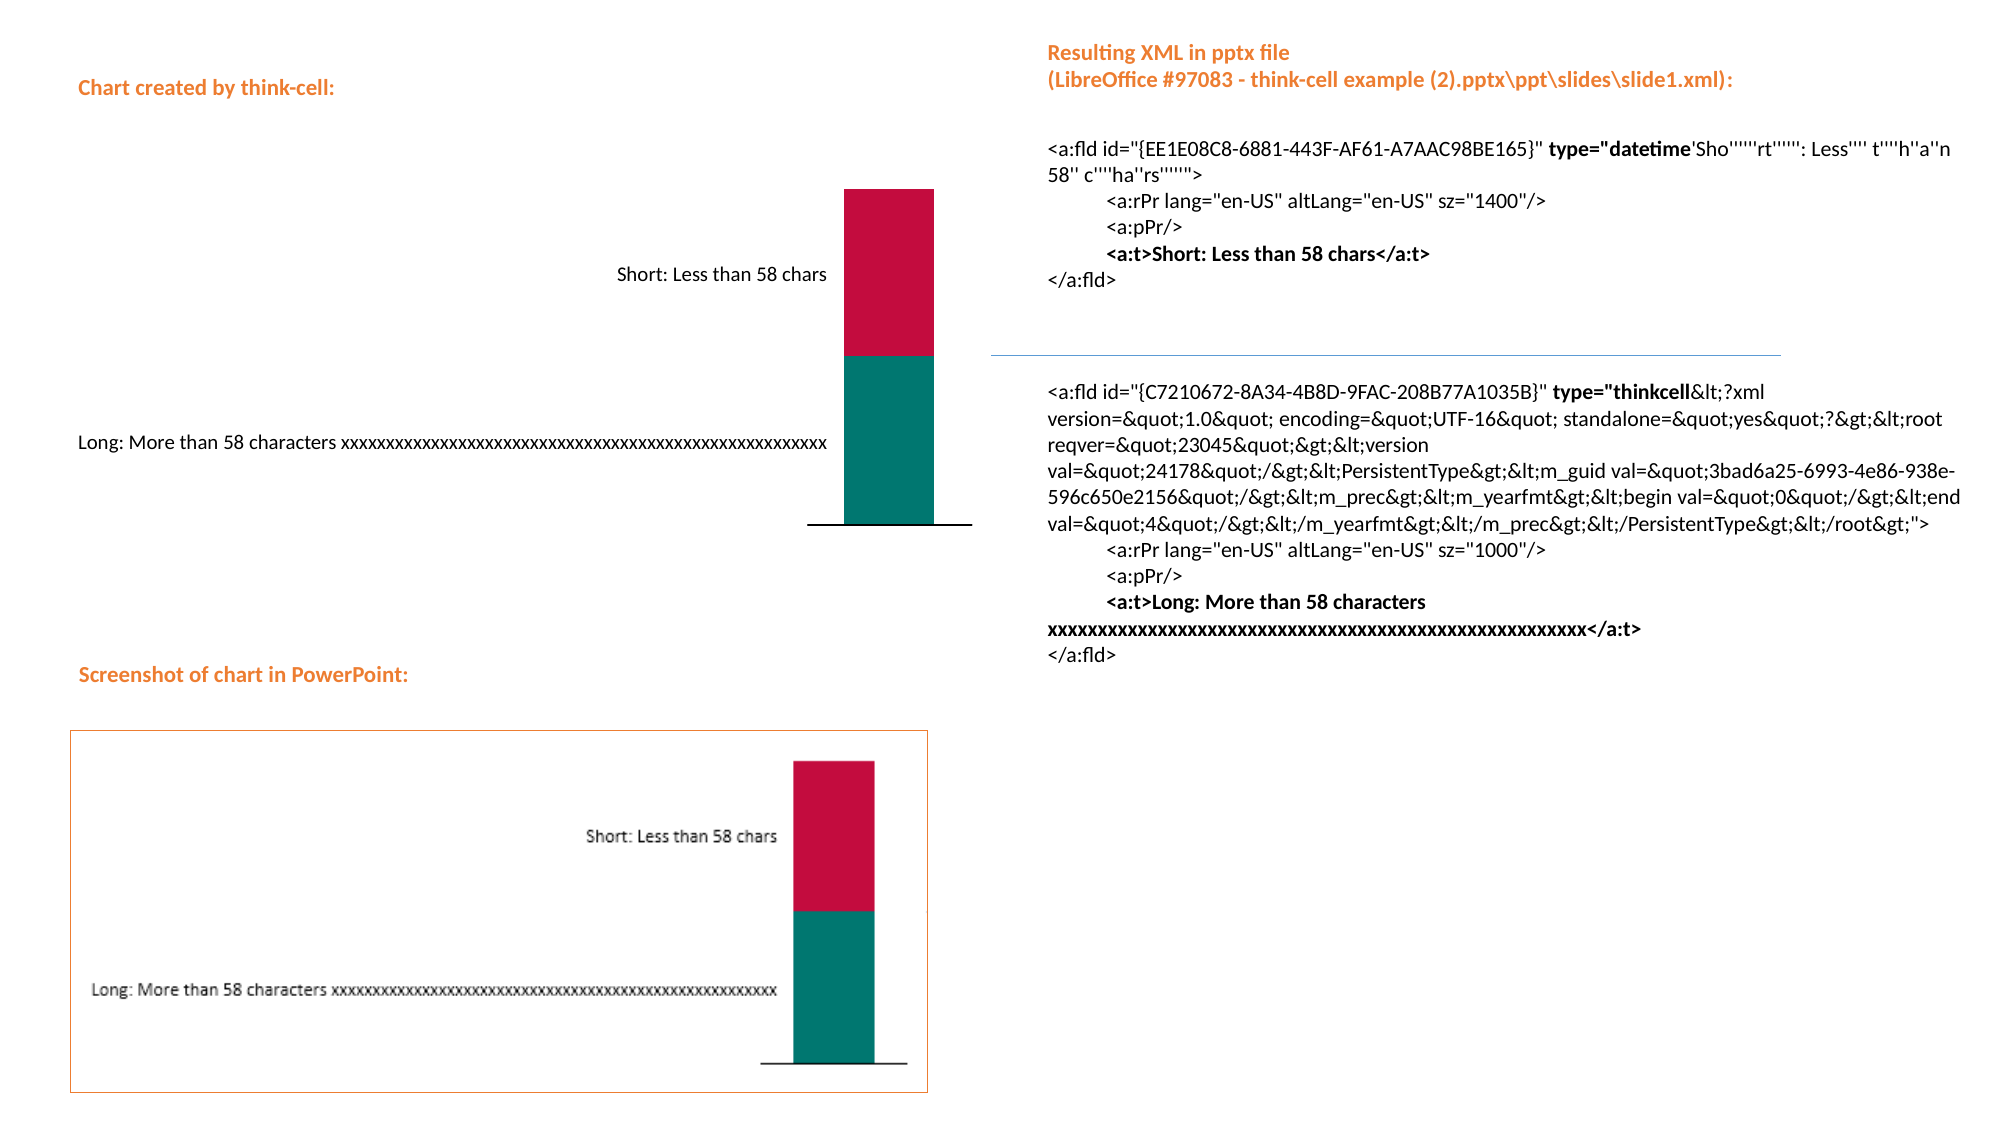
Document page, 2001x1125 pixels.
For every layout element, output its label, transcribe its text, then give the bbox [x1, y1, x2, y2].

text_box <a:fld id="{EE1E08C8-6881-443F-AF61-A7AAC98BE165}" type="datetime'Sho''''''rt'''''': Less'''' t''''h''a''n 58'' c''''ha''rs'''''"> <a:rPr lang="en-US" altLang="en-US" sz="1400"/> <a:pPr/> <a:t>Short: Less than 58 chars</a:t> </a:fld> [1032, 127, 1980, 300]
text_box Screenshot of chart in PowerPoint: [64, 652, 424, 695]
picture [70, 730, 928, 1093]
text_box Chart created by think-cell: [63, 65, 351, 108]
text_box <a:fld id="{C7210672-8A34-4B8D-9FAC-208B77A1035B}" type="thinkcell&lt;?xml version=&quot;1.0&quot; encoding=&quot;UTF-16&quot; standalone=&quot;yes&quot;?&gt;&lt;root reqver=&quot;23045&quot;&gt;&lt;version val=&quot;24178&quot;/&gt;&lt;PersistentType&gt;&lt;m_guid val=&quot;3bad6a25-6993-4e86-938e-596c650e2156&quot;/&gt;&lt;m_prec&gt;&lt;m_yearfmt&gt;&lt;begin val=&quot;0&quot;/&gt;&lt;end val=&quot;4&quot;/&gt;&lt;/m_yearfmt&gt;&lt;/m_prec&gt;&lt;/PersistentType&gt;&lt;/root&gt;"> <a:rPr lang="en-US" altLang="en-US" sz="1000"/> <a:pPr/> <a:t>Long: More than 58 characters xxxxxxxxxxxxxxxxxxxxxxxxxxxxxxxxxxxxxxxxxxxxxxxxxxxxxx</a:t> </a:fld> [1032, 370, 1980, 674]
text_box Long: More than 58 characters xxxxxxxxxxxxxxxxxxxxxxxxxxxxxxxxxxxxxxxxxxxxxxxxxxxxxx [70, 428, 787, 454]
text_box Resulting XML in pptx file (LibreOffice #97083 - think-cell example (2).pptx\ppt\slides\slide1.xml): [1032, 29, 1757, 100]
text_box Short: Less than 58 chars [616, 260, 787, 286]
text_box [787, 168, 1015, 543]
